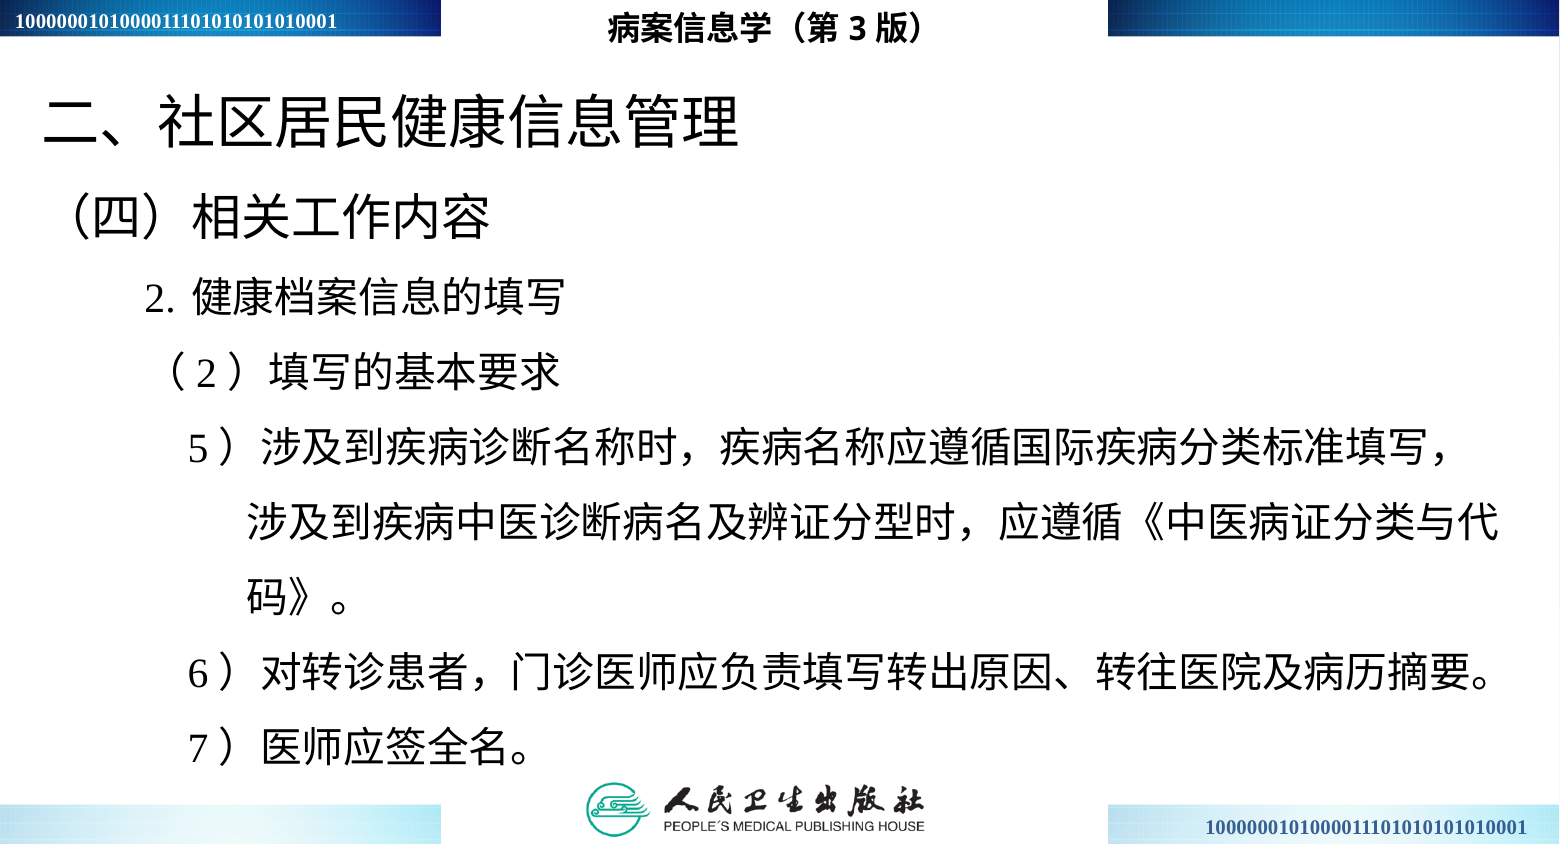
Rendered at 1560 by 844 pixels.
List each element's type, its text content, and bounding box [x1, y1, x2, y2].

picture [1108, 805, 1560, 844]
picture [0, 0, 440, 36]
picture [565, 778, 945, 844]
picture [0, 805, 441, 844]
text_box 病案信息学（第3版） [440, 0, 1109, 43]
picture [1109, 0, 1560, 36]
text_box 二、社区居民健康信息管理 （四）相关工作内容 2. 健康档案信息的填写 （2）填写的基本要求 5）涉及到疾病诊断名称时，疾病名称应遵循国际疾病分类标准填写，涉及到疾病中医诊断病名及辨证分型时，应遵循《中医病证分类与代码》。 6）对转诊患者，门诊医师应负责填写转出原因、转往医院及病历摘要。 7）医师应签全名。 [26, 43, 1517, 778]
